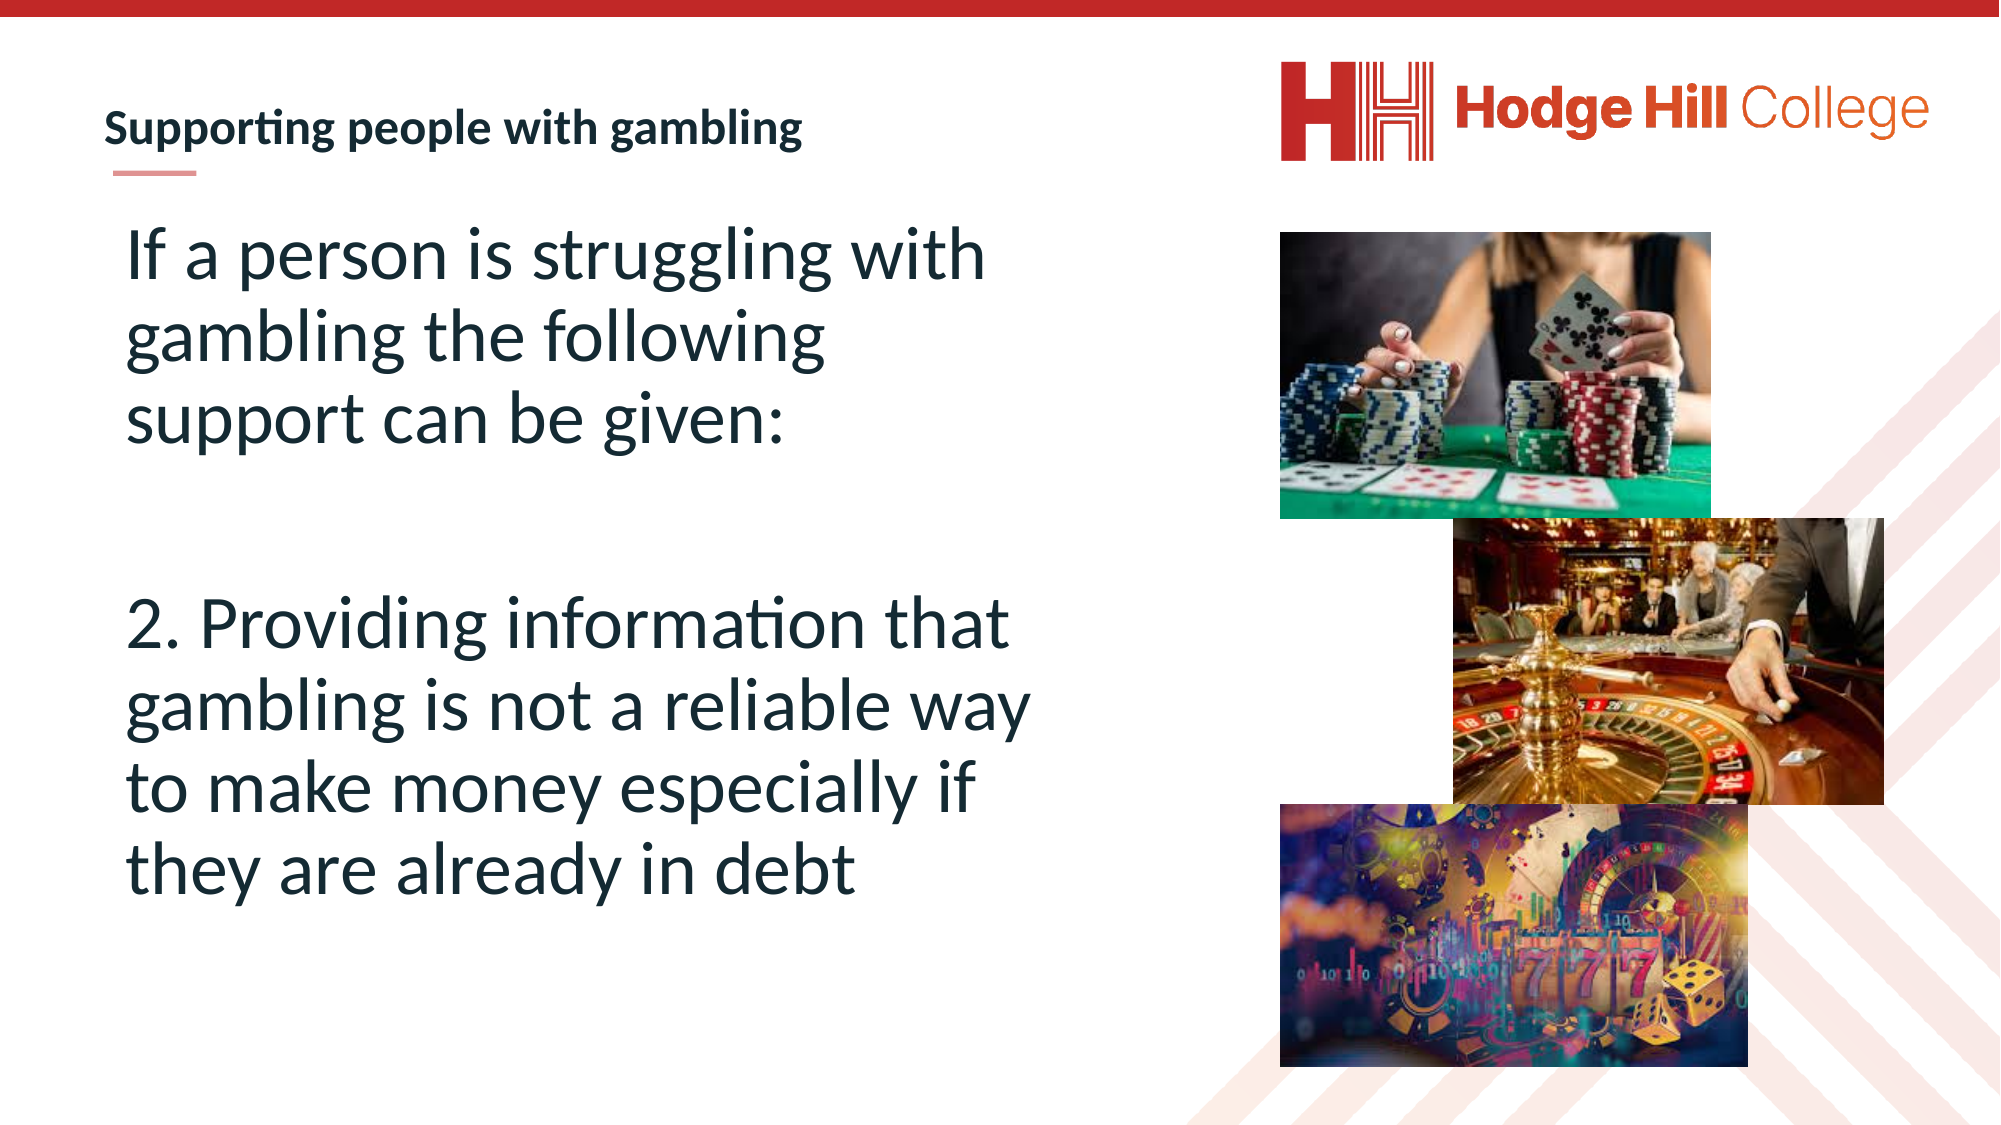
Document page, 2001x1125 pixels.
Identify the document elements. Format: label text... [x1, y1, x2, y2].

picture [0, 0, 1999, 17]
picture [1280, 61, 1929, 161]
list If a person is struggling with gambling the following support can be given: 2. Providing information that gambling is not a reliable way to make money especially if they are already in debt [110, 219, 1073, 1104]
picture [1073, 198, 2000, 1125]
title Supporting people with gambling [102, 29, 1091, 219]
